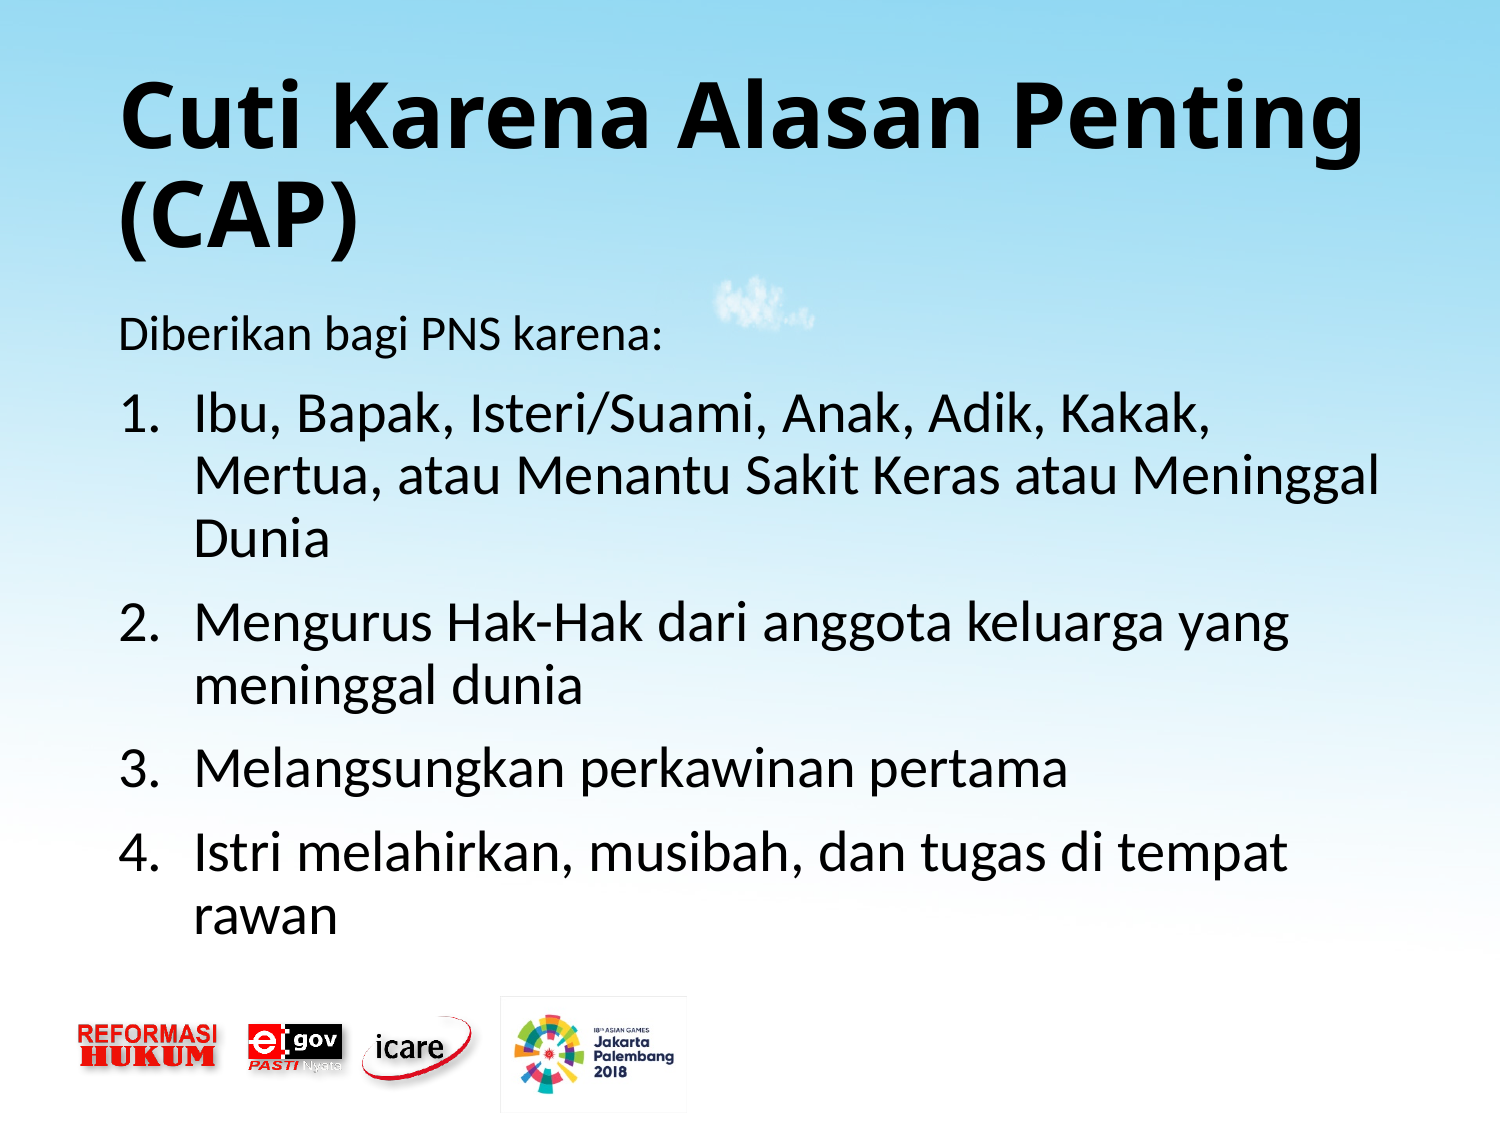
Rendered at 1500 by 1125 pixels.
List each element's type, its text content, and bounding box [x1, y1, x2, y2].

list Diberikan bagi PNS karena: Ibu, Bapak, Isteri/Suami, Anak, Adik, Kakak, Mertua, atau Menantu Sakit Keras atau Meninggal Dunia Mengurus Hak-Hak dari anggota keluarga yang meninggal dunia Melangsungkan perkawinan pertama Istri melahirkan, musibah, dan tugas di tempat rawan [103, 299, 1397, 1014]
title Cuti Karena Alasan Penting (CAP) [103, 59, 1397, 278]
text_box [74, 996, 687, 1113]
